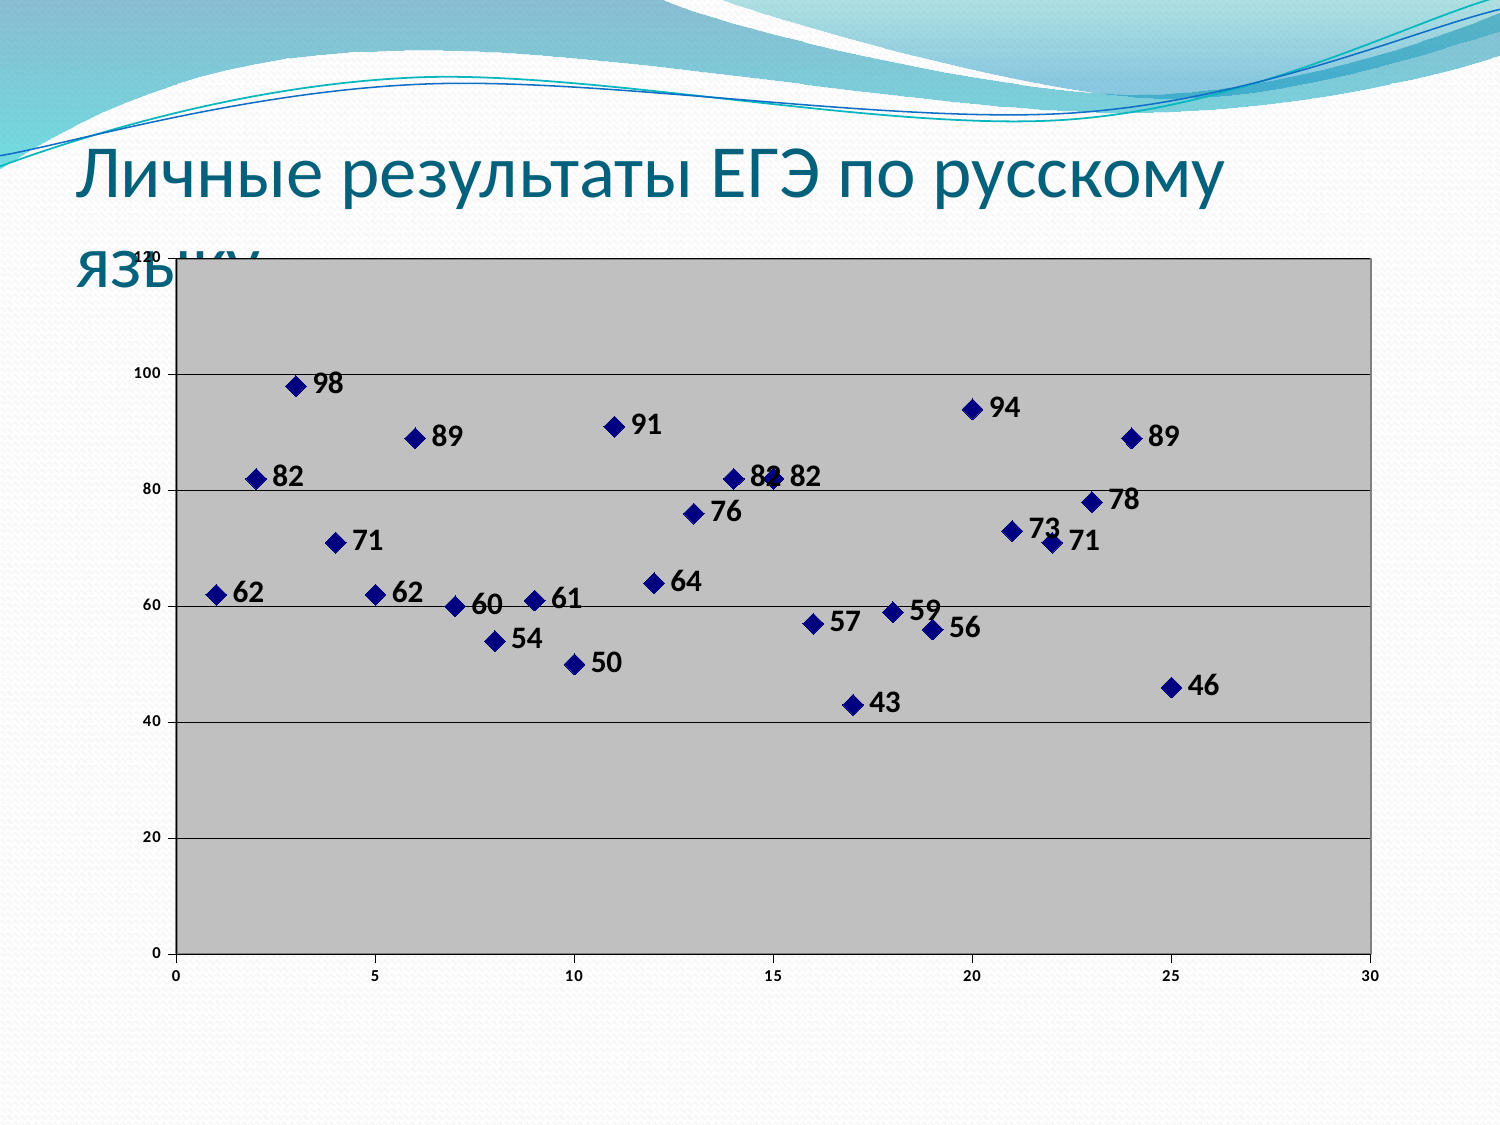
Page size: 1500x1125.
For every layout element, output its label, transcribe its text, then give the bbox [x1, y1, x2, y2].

chart [74, 234, 1426, 1006]
title Личные результаты ЕГЭ по русскому языку [75, 115, 1425, 234]
